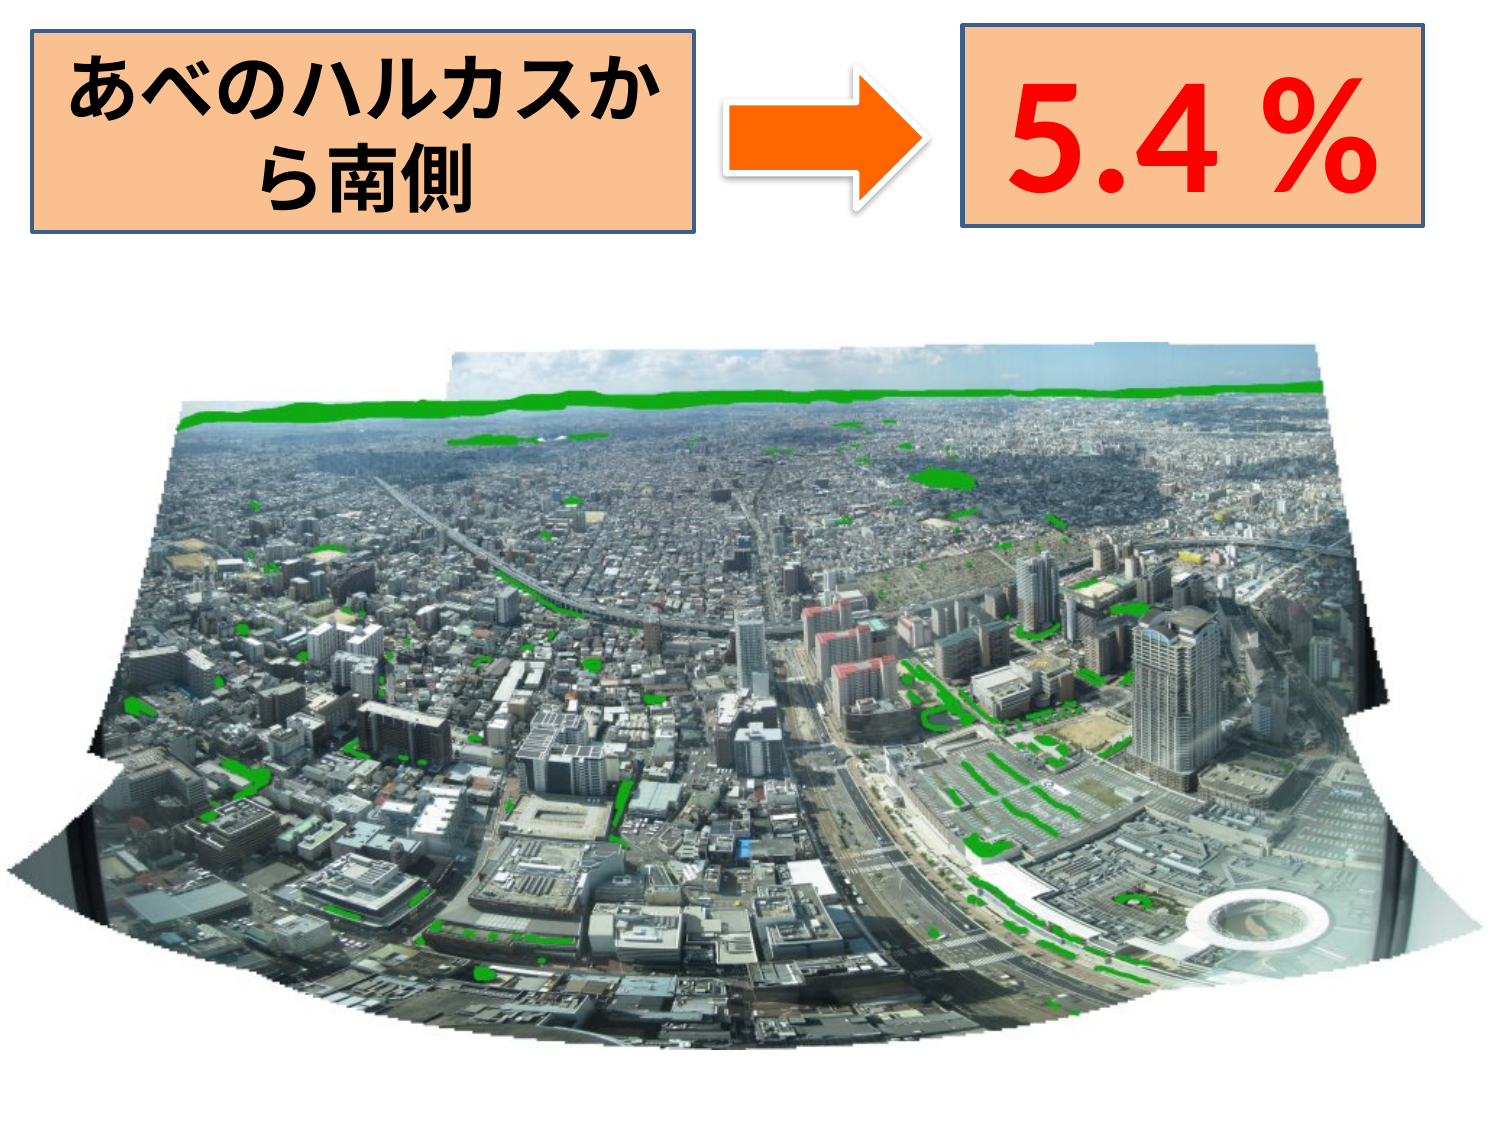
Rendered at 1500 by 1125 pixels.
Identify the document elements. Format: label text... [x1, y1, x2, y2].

text_box あべのハルカスから南側 [30, 29, 696, 234]
text_box [725, 66, 928, 210]
text_box 5.4 % [960, 23, 1425, 228]
picture [4, 342, 1487, 1051]
